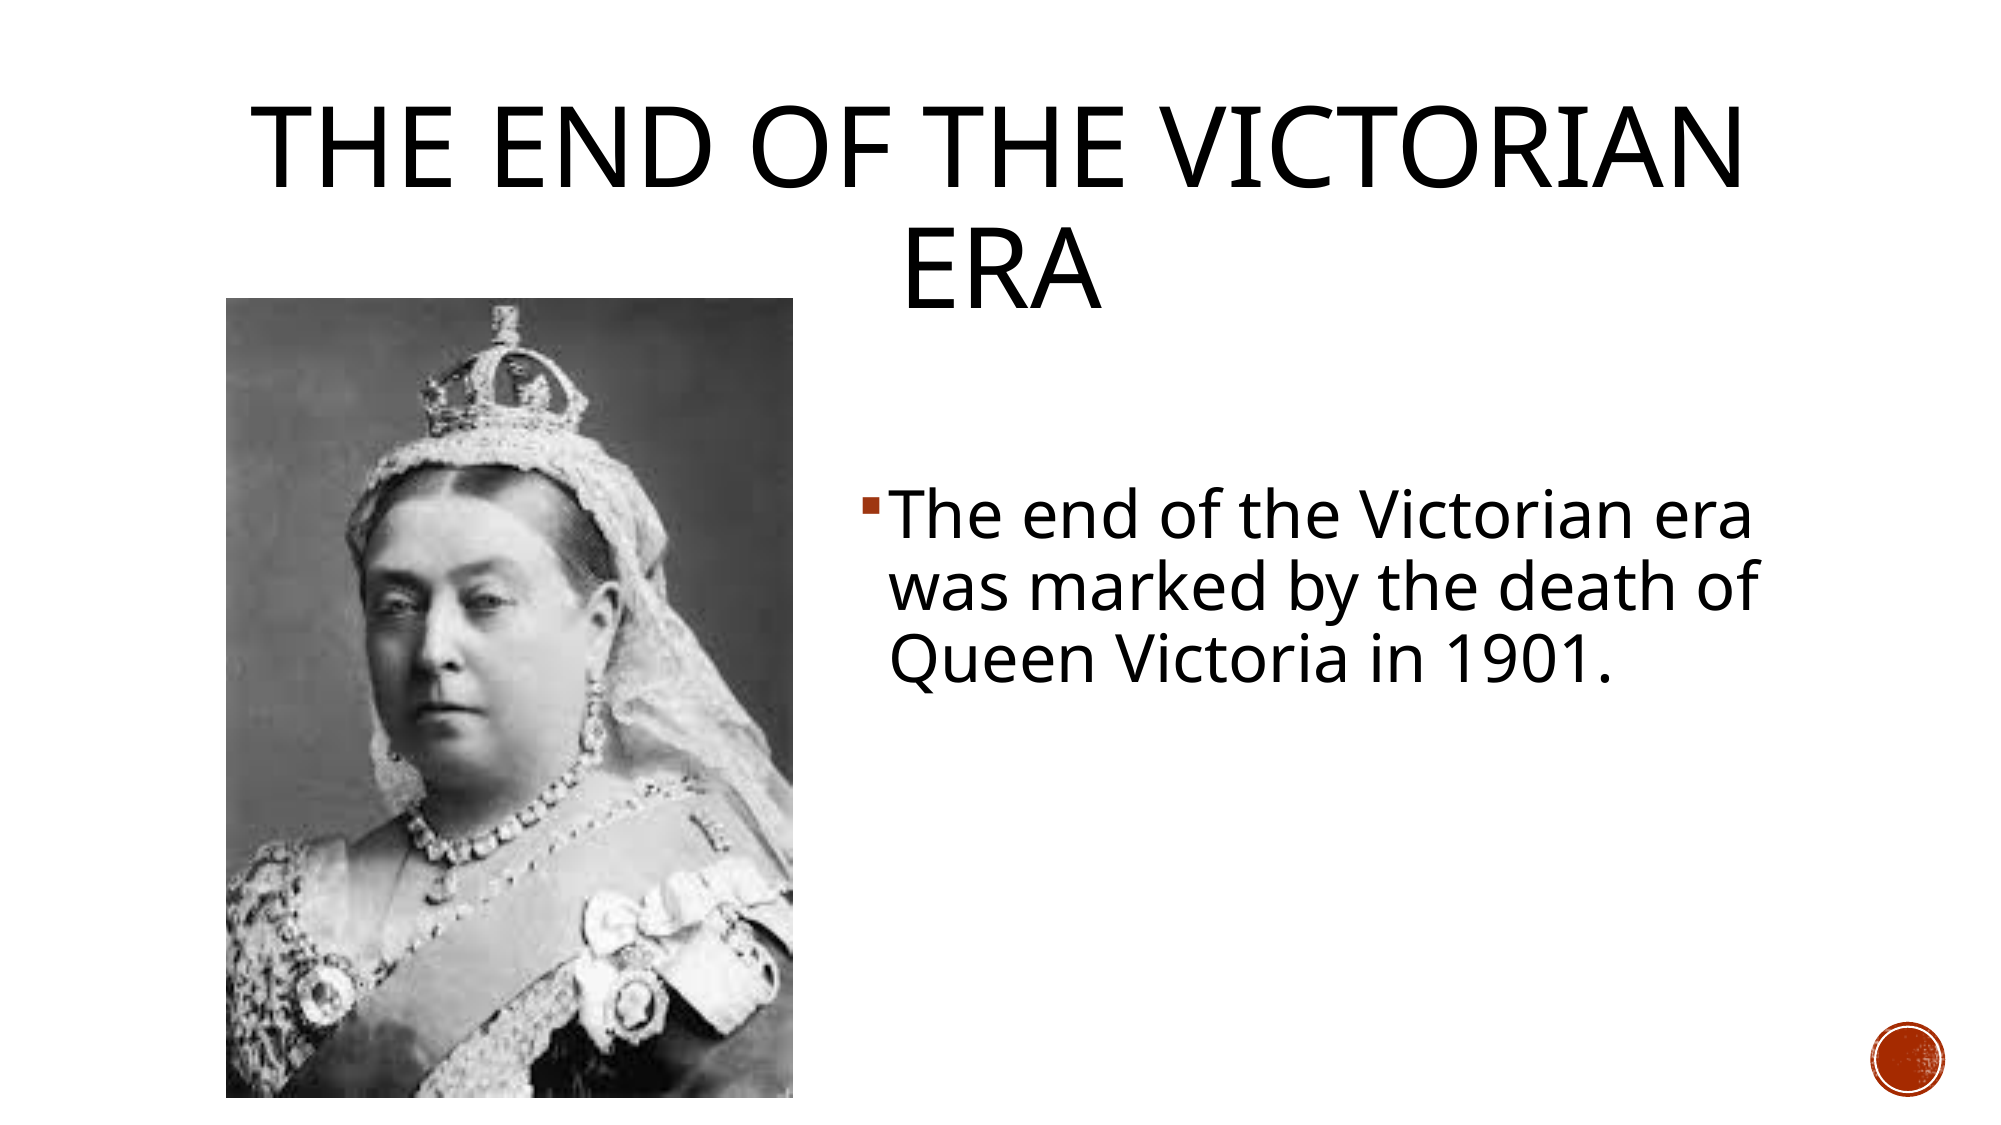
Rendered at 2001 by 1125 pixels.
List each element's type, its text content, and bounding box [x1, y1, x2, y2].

title The end of the Victorian era [175, 79, 1826, 344]
picture [226, 298, 793, 1098]
list The end of the Victorian era was marked by the death of Queen Victoria in 1901. [843, 473, 1826, 1013]
